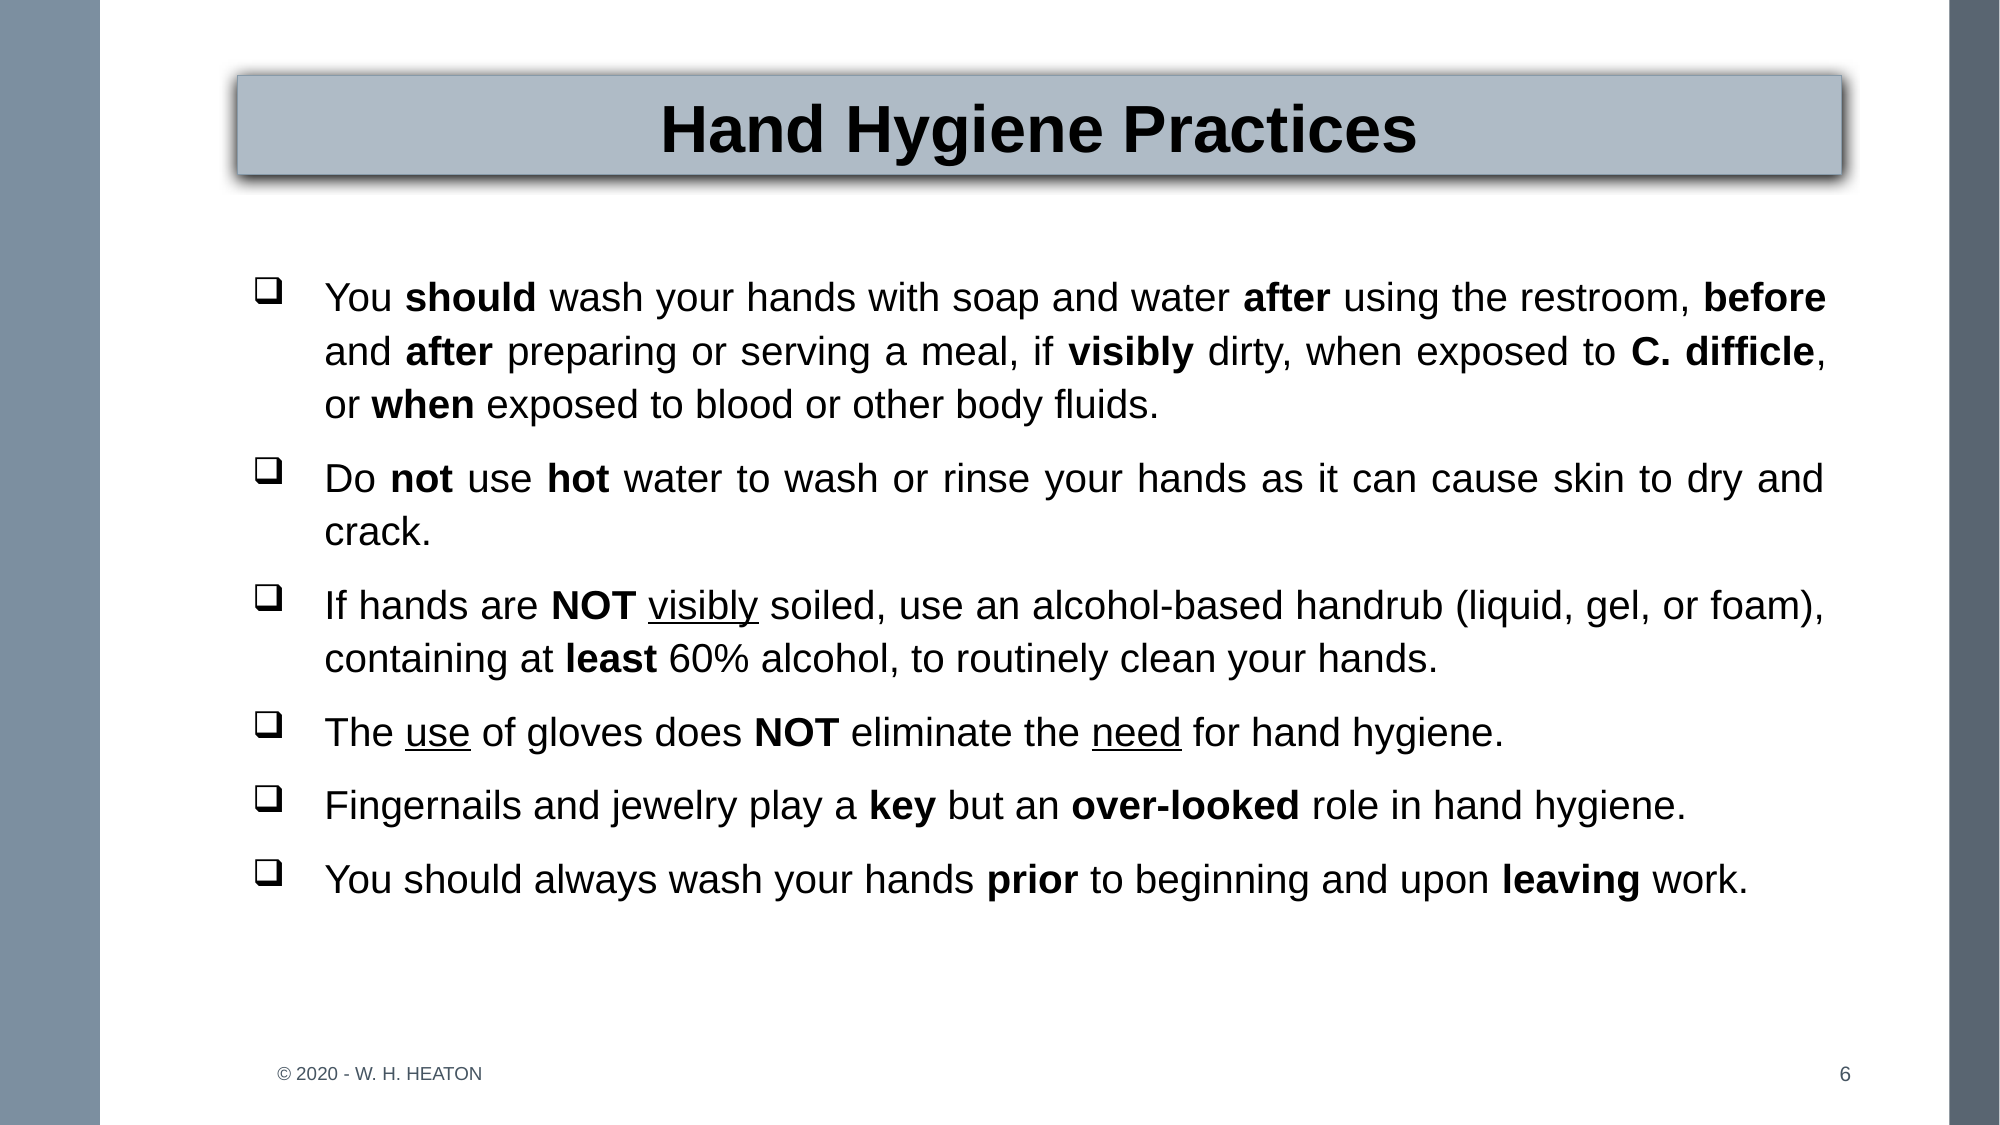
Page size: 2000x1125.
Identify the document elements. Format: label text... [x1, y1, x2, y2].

slide_number 6 [1766, 1042, 1867, 1103]
list You should wash your hands with soap and water after using the restroom, before and after preparing or serving a meal, if visibly dirty, when exposed to C. difficle, or when exposed to blood or other body fluids. Do not use hot water to wash or rinse your hands as it can cause skin to dry and crack. If hands are NOT visibly soiled, use an alcohol-based handrub (liquid, gel, or foam), containing at least 60% alcohol, to routinely clean your hands. The use of gloves does NOT eliminate the need for hand hygiene. Fingernails and jewelry play a key but an over-looked role in hand hygiene. You should always wash your hands prior to beginning and upon leaving work. [237, 258, 1842, 925]
footer © 2020 - W. H. Heaton [262, 1042, 915, 1103]
title Hand Hygiene Practices [237, 75, 1842, 175]
